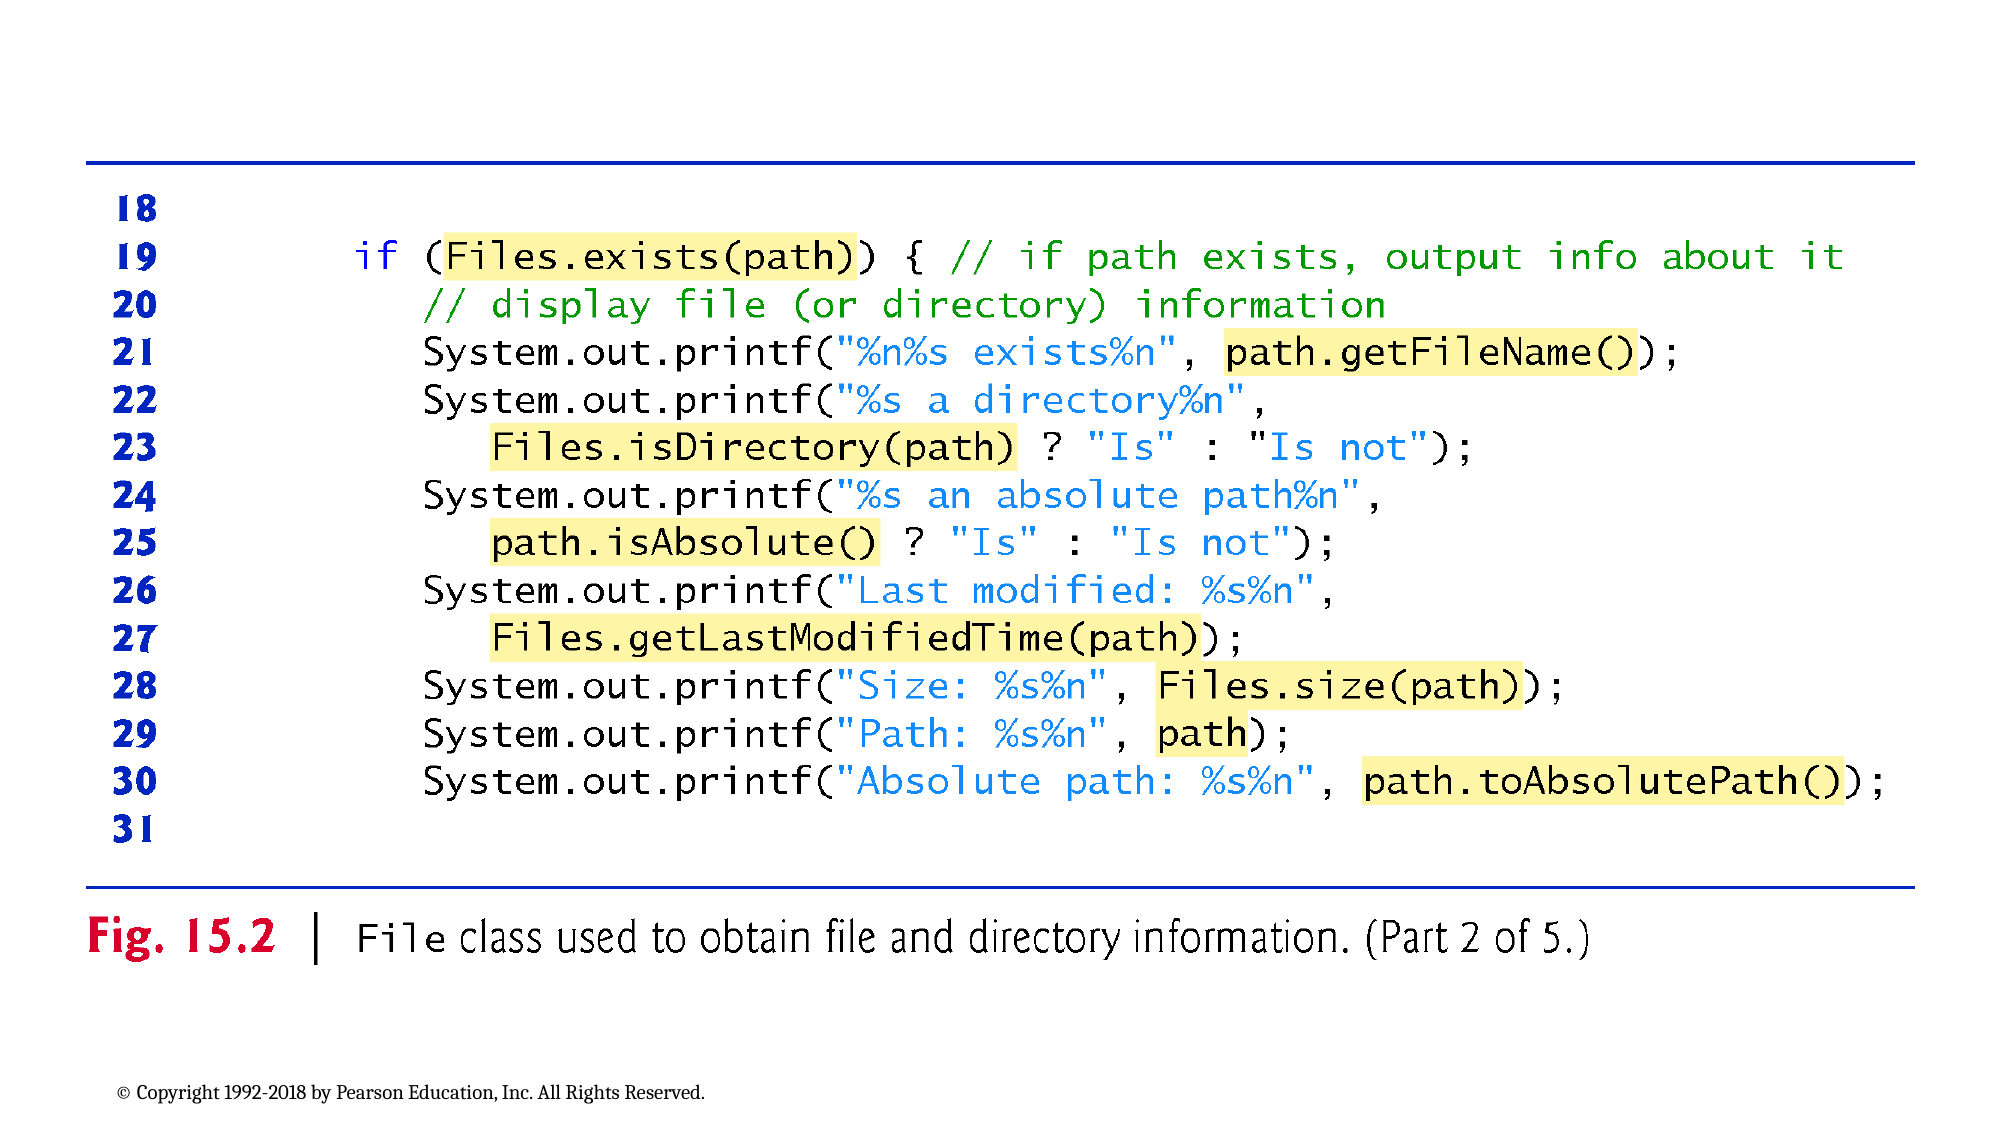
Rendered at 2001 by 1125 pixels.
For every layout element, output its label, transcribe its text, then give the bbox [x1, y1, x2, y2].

footer © Copyright 1992-2018 by Pearson Education, Inc. All Rights Reserved. [99, 1065, 1473, 1112]
picture [0, 75, 2000, 1050]
